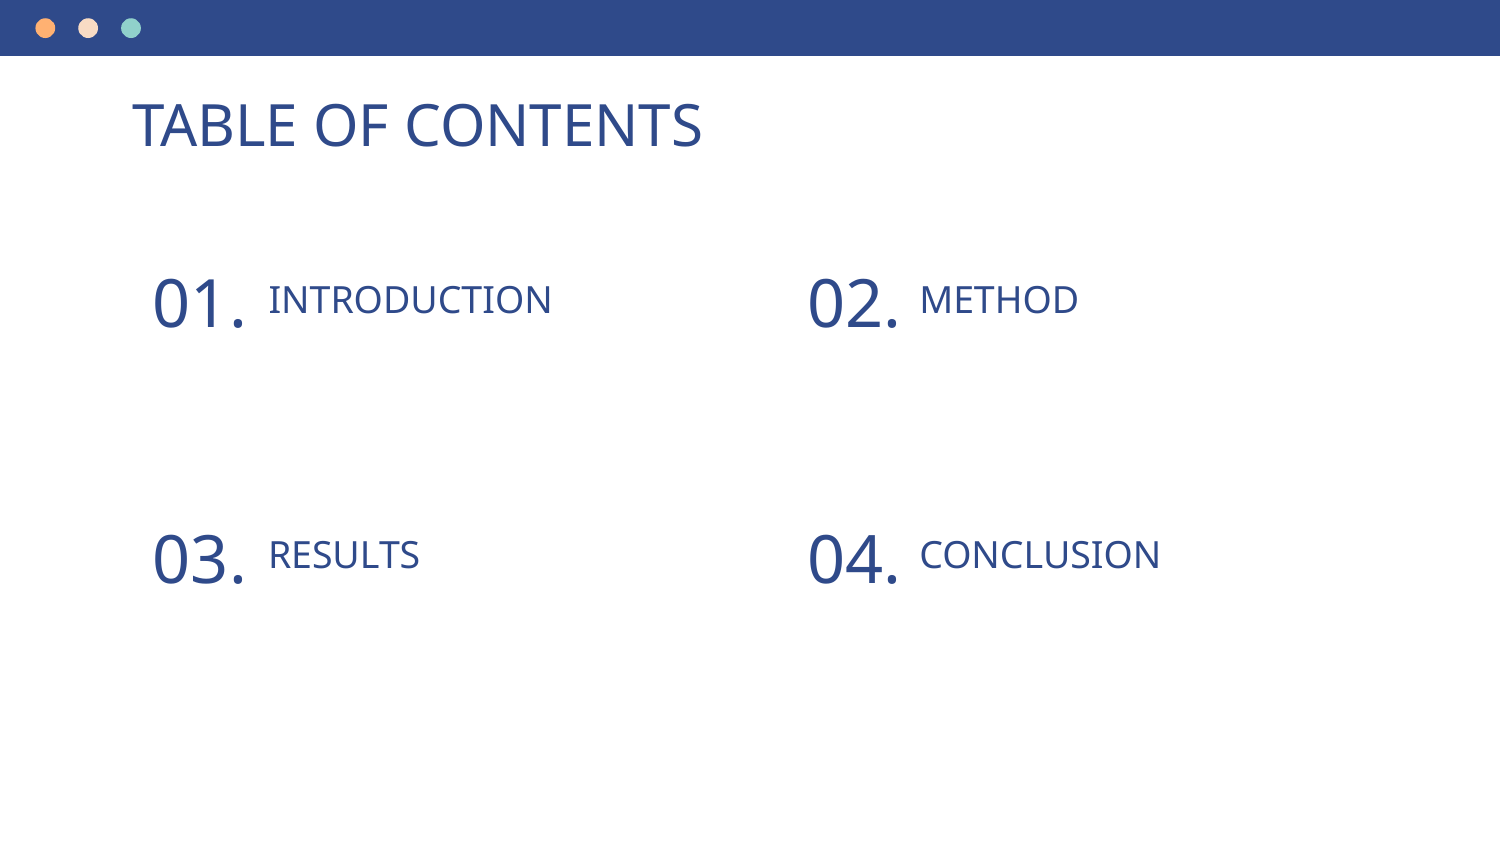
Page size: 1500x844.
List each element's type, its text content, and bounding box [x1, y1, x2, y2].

title 03. [125, 516, 275, 613]
title CONCLUSION [929, 516, 1352, 594]
title METHOD [929, 260, 1478, 338]
title 04. [780, 516, 929, 613]
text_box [0, 0, 1500, 57]
title INTRODUCTION [275, 260, 692, 338]
title 01. [125, 260, 275, 357]
title RESULTS [275, 516, 691, 594]
title TABLE OF CONTENTS [117, 73, 1383, 151]
title 02. [780, 260, 929, 357]
